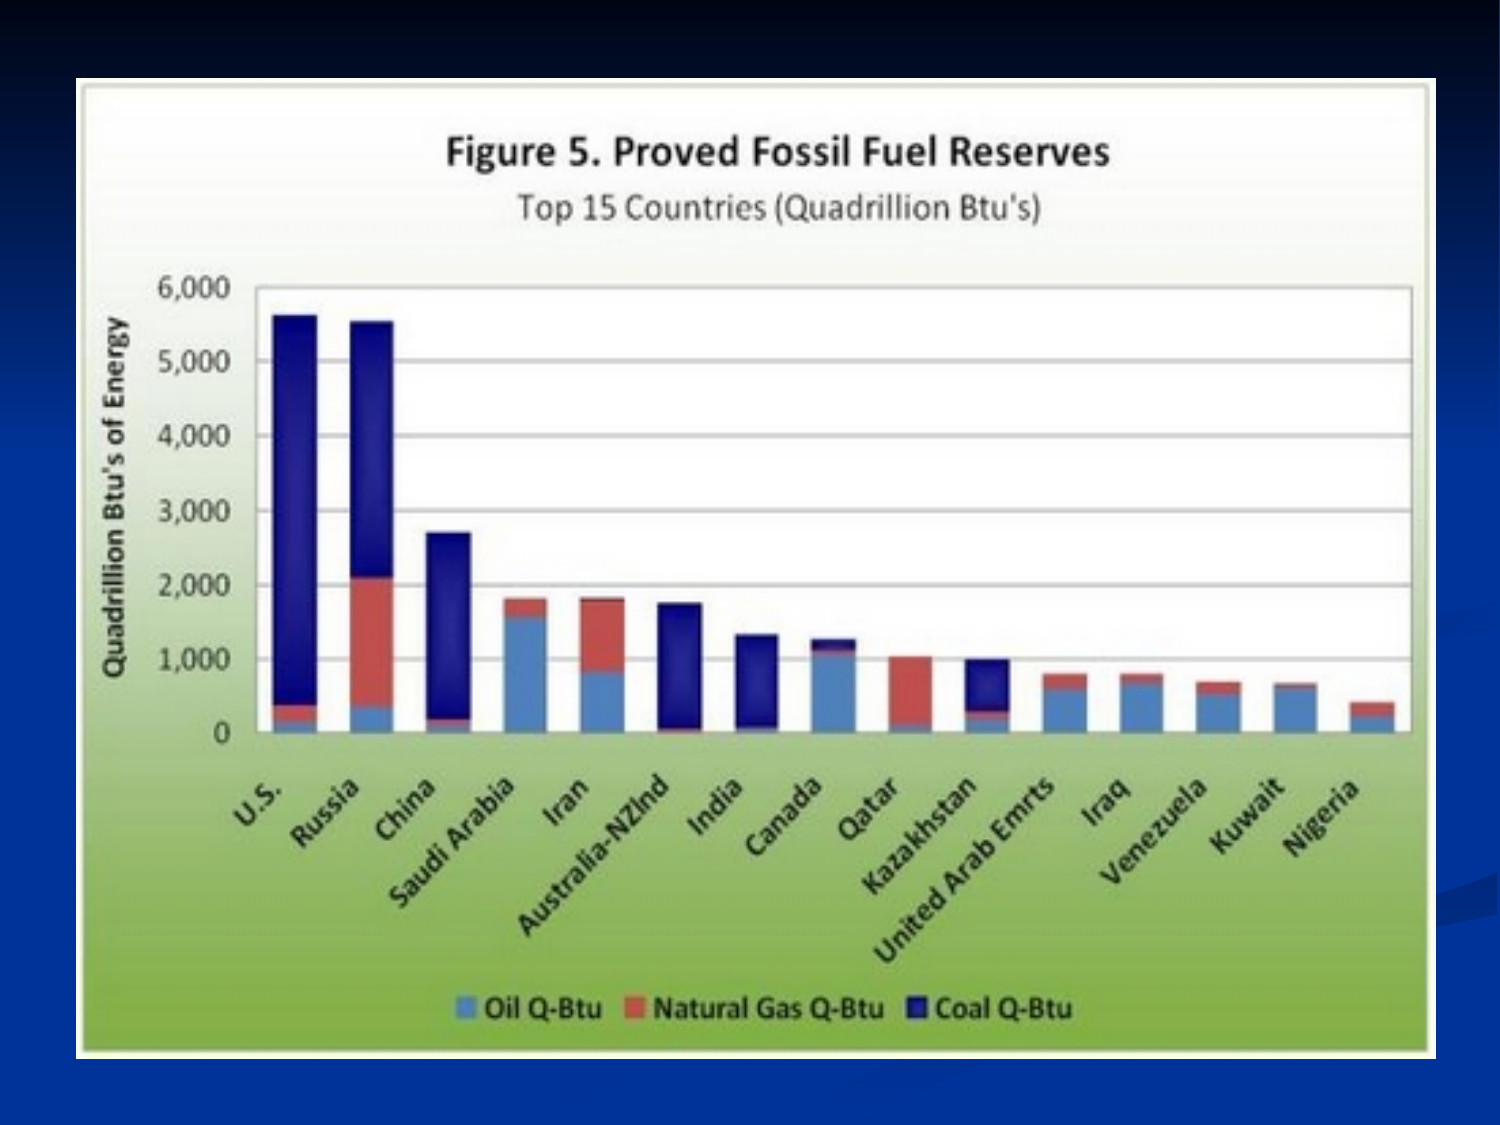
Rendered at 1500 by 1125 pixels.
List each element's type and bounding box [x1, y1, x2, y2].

list [76, 77, 1436, 1059]
